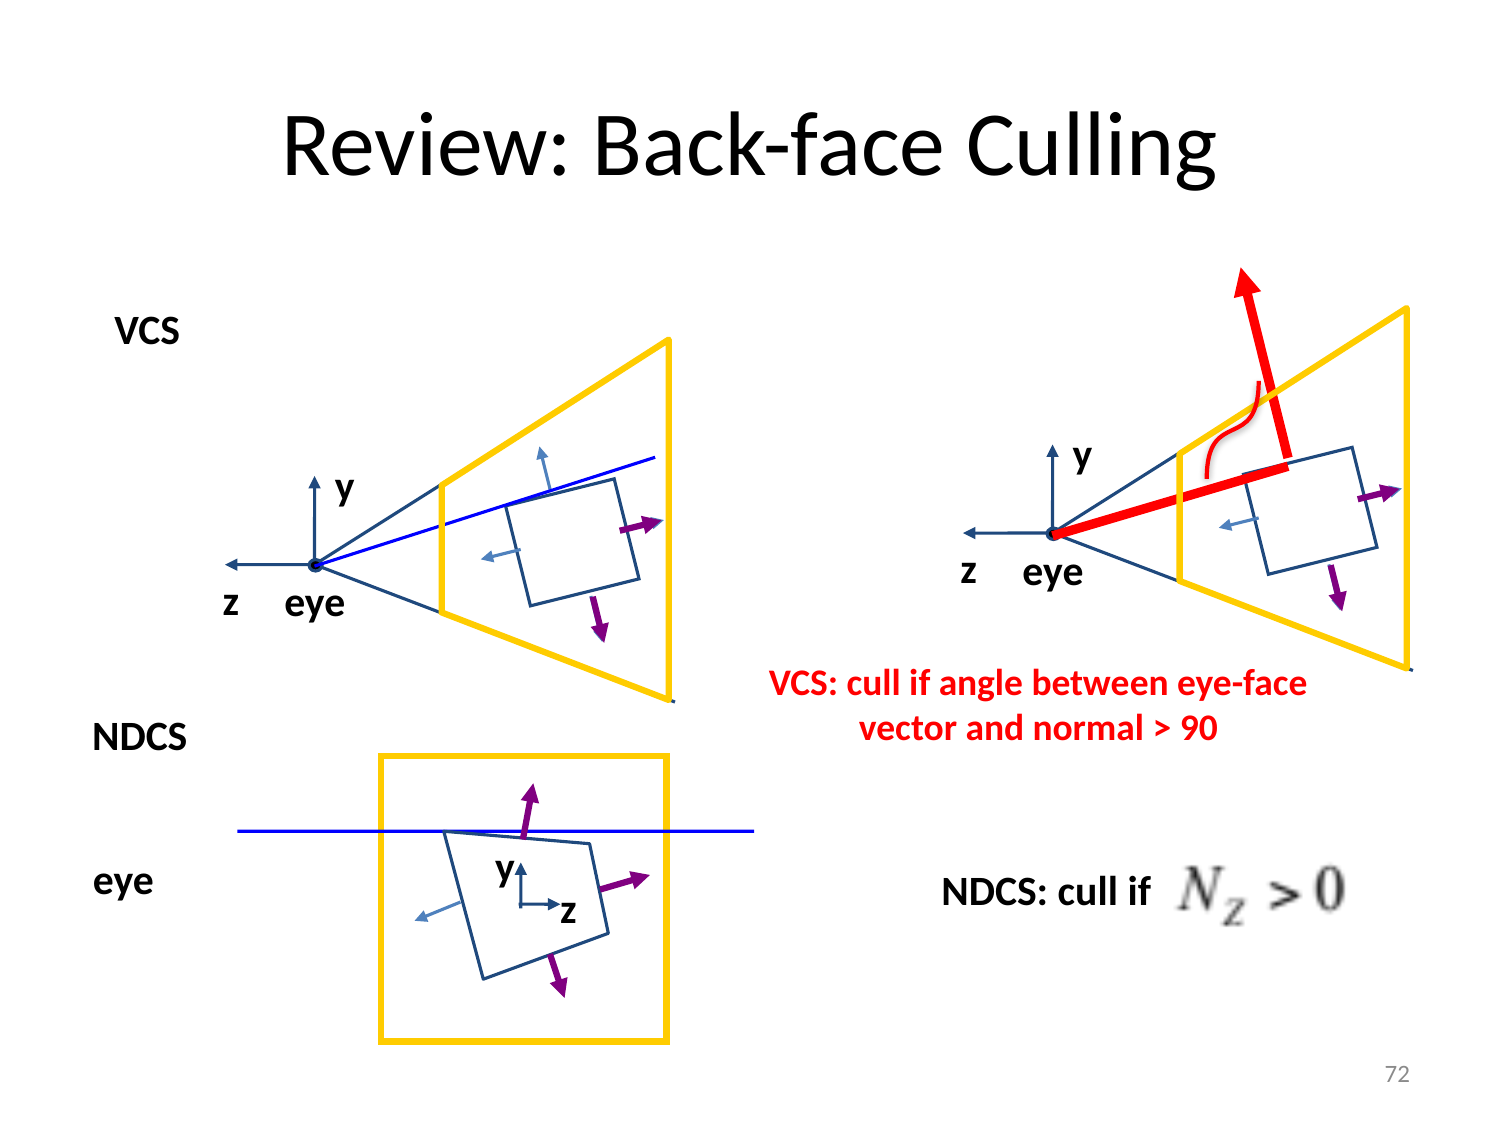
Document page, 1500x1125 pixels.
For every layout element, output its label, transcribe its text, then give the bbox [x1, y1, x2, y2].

text_box VCS [99, 295, 195, 361]
text_box [225, 558, 309, 565]
text_box [414, 901, 461, 922]
text_box [441, 339, 669, 700]
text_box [588, 517, 632, 645]
text_box [308, 475, 319, 559]
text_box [522, 782, 651, 999]
text_box NDCS: cull if [926, 856, 1163, 921]
text_box [443, 831, 517, 980]
text_box [1046, 444, 1057, 528]
text_box [1179, 308, 1407, 669]
text_box [381, 832, 667, 1042]
text_box [381, 756, 667, 831]
text_box eye [1007, 535, 1099, 601]
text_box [1168, 848, 1349, 932]
title Review: Back-face Culling [75, 45, 1425, 233]
text_box VCS: cull if angle between eye-face vector and normal > 90 [754, 650, 1323, 756]
text_box [962, 526, 1047, 534]
slide_number 72 [1074, 1042, 1425, 1103]
text_box y [1057, 419, 1108, 485]
text_box [1047, 528, 1060, 535]
text_box NDCS [77, 701, 203, 767]
text_box eye [269, 567, 361, 633]
text_box y [480, 832, 517, 898]
text_box eye [77, 845, 169, 911]
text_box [1326, 485, 1370, 613]
text_box [309, 559, 323, 567]
text_box z [945, 534, 992, 600]
text_box z [207, 565, 254, 631]
text_box y [319, 451, 370, 517]
text_box [1237, 267, 1273, 394]
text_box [1183, 403, 1282, 457]
